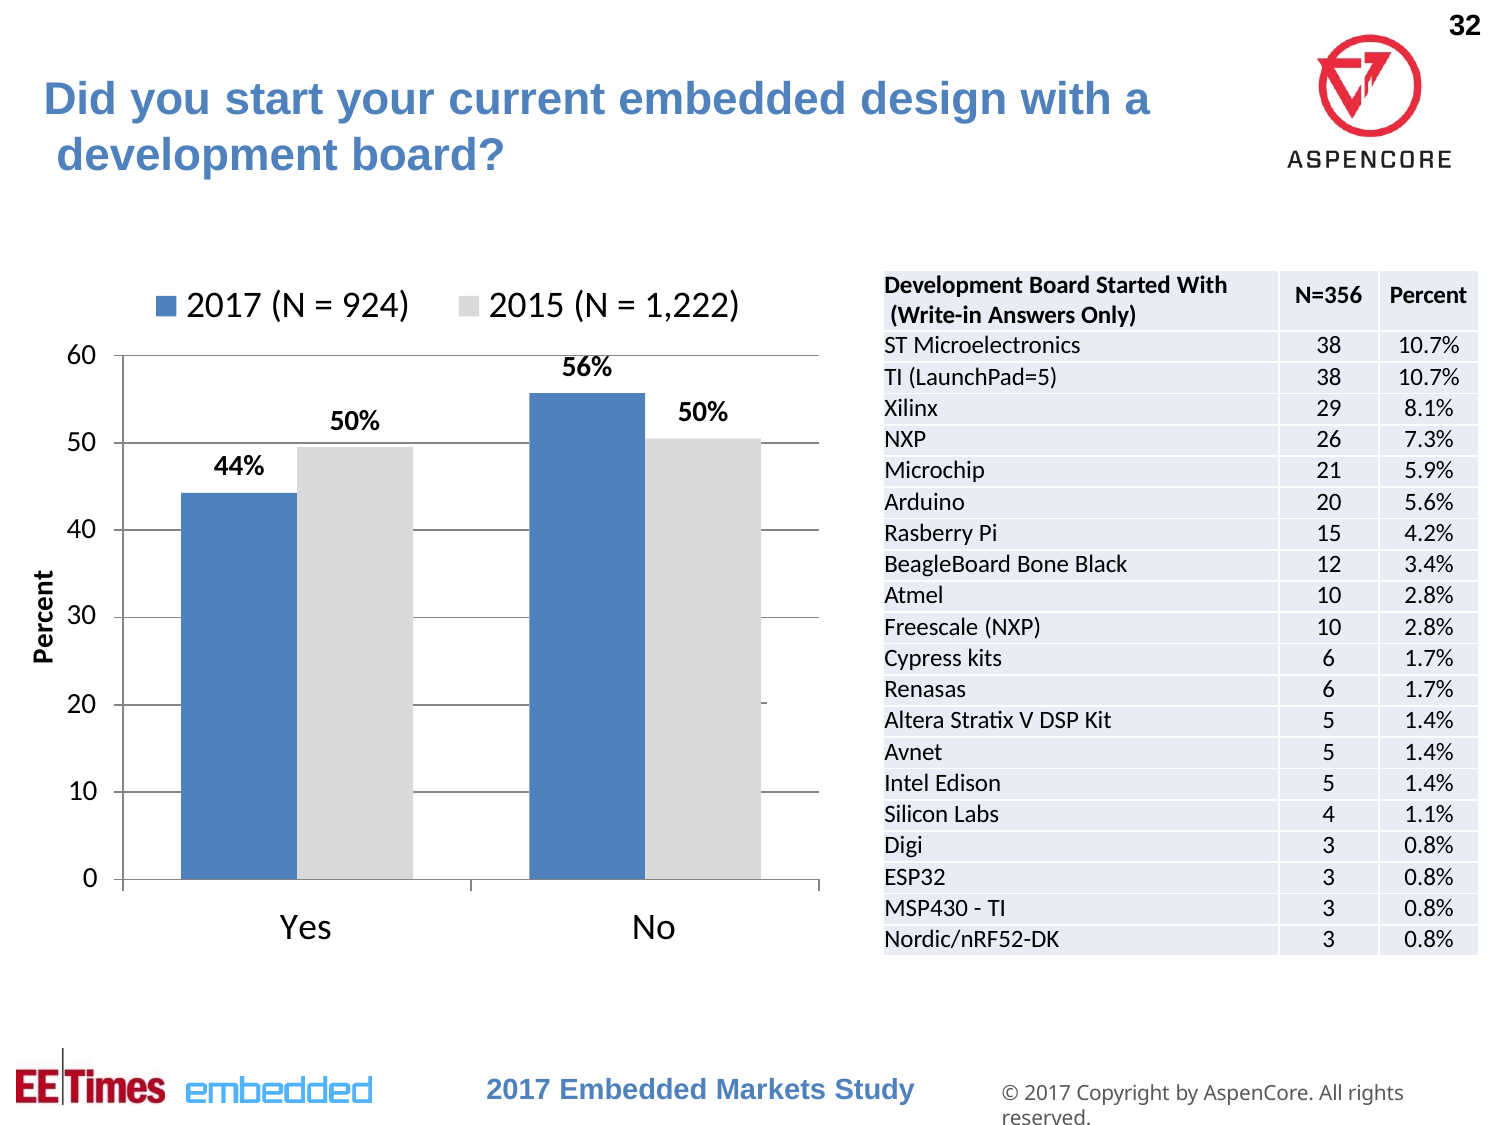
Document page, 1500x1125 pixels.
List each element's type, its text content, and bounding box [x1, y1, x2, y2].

table_cell 5.6% [1380, 488, 1478, 518]
table_cell 1.4% [1380, 738, 1478, 768]
table_cell Microchip [884, 457, 1278, 486]
table_cell 10 [1280, 582, 1378, 611]
table_cell Freescale (NXP) [884, 613, 1278, 643]
table_cell 1.4% [1380, 707, 1478, 736]
footer © 2017 Copyright by AspenCore. All rights reserved. [999, 1079, 1486, 1125]
table_cell 4 [1280, 801, 1378, 830]
table_cell Digi [884, 832, 1278, 861]
table_cell 20 [1280, 488, 1378, 518]
table_cell Arduino [884, 488, 1278, 518]
table_cell 10.7% [1380, 332, 1478, 361]
table_header Percent [1380, 271, 1478, 330]
table_cell Avnet [884, 738, 1278, 768]
table_cell Intel Edison [884, 769, 1278, 799]
table_cell 26 [1280, 426, 1378, 455]
table_cell 6 [1280, 676, 1378, 705]
table_cell 5 [1280, 769, 1378, 799]
table_cell 1.7% [1380, 644, 1478, 674]
table_cell 3 [1280, 894, 1378, 924]
table_cell 0.8% [1380, 863, 1478, 893]
table_cell 1.7% [1380, 676, 1478, 705]
text_box 10 0 [64, 769, 99, 893]
table_cell 4.2% [1380, 519, 1478, 549]
table_cell 29 [1280, 394, 1378, 424]
table_cell BeagleBoard Bone Black [884, 551, 1278, 580]
table_cell 2.8% [1380, 582, 1478, 611]
table_cell 0.8% [1380, 832, 1478, 861]
picture [186, 1076, 372, 1103]
table_cell NXP [884, 426, 1278, 455]
table_cell 38 [1280, 363, 1378, 393]
table_cell Silicon Labs [884, 801, 1278, 830]
table_cell ST Microelectronics [884, 332, 1278, 361]
table_cell TI (LaunchPad=5) [884, 363, 1278, 393]
table_cell Altera Stratix V DSP Kit [884, 707, 1278, 736]
text_box 60 [64, 332, 99, 370]
table_cell 3 [1280, 926, 1378, 955]
table_cell Rasberry Pi [884, 519, 1278, 549]
table_header N=356 [1280, 271, 1378, 330]
table_cell 10 [1280, 613, 1378, 643]
table_cell Cypress kits [884, 644, 1278, 674]
table_cell Xilinx [884, 394, 1278, 424]
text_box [113, 354, 821, 892]
table_cell 3.4% [1380, 551, 1478, 580]
text_box 32 [1447, 4, 1484, 42]
slide_number 2017 Embedded Markets Study [484, 1070, 918, 1125]
table_cell 2.8% [1380, 613, 1478, 643]
text_box 2015 (N = 1,222) 56% [486, 277, 744, 353]
table_header Development Board Started With (Write-in Answers Only) [884, 271, 1278, 330]
table_cell 0.8% [1380, 894, 1478, 924]
table_cell 1.1% [1380, 801, 1478, 830]
picture [1287, 33, 1451, 168]
table_cell 3 [1280, 832, 1378, 861]
table_cell 5 [1280, 707, 1378, 736]
table_cell 7.3% [1380, 426, 1478, 455]
table_cell Renasas [884, 676, 1278, 705]
table_cell 1.4% [1380, 769, 1478, 799]
table_cell 5.9% [1380, 457, 1478, 486]
picture [16, 1048, 165, 1105]
text_box 50 [64, 420, 99, 458]
text_box Yes [277, 900, 334, 947]
table_cell 15 [1280, 519, 1378, 549]
table_cell 6 [1280, 644, 1378, 674]
table_cell 38 [1280, 332, 1378, 361]
table_cell MSP430 - TI [884, 894, 1278, 924]
table_cell 3 [1280, 863, 1378, 893]
table_cell 5 [1280, 738, 1378, 768]
table_cell Atmel [884, 582, 1278, 611]
text_box 40 30 [64, 507, 99, 631]
table_cell 12 [1280, 551, 1378, 580]
text_box [156, 295, 177, 317]
text_box 2017 (N = 924) [183, 277, 413, 325]
text_box 20 [64, 682, 99, 720]
text_box [458, 295, 480, 317]
table_cell 0.8% [1380, 926, 1478, 955]
title Did you start your current embedded design with a development board? [41, 67, 1156, 258]
text_box No [629, 900, 678, 947]
table_cell ESP32 [884, 863, 1278, 893]
table_cell 8.1% [1380, 394, 1478, 424]
table_cell 10.7% [1380, 363, 1478, 393]
table_cell 21 [1280, 457, 1378, 486]
text_box Percent [28, 569, 62, 667]
table_cell Nordic/nRF52-DK [884, 926, 1278, 955]
